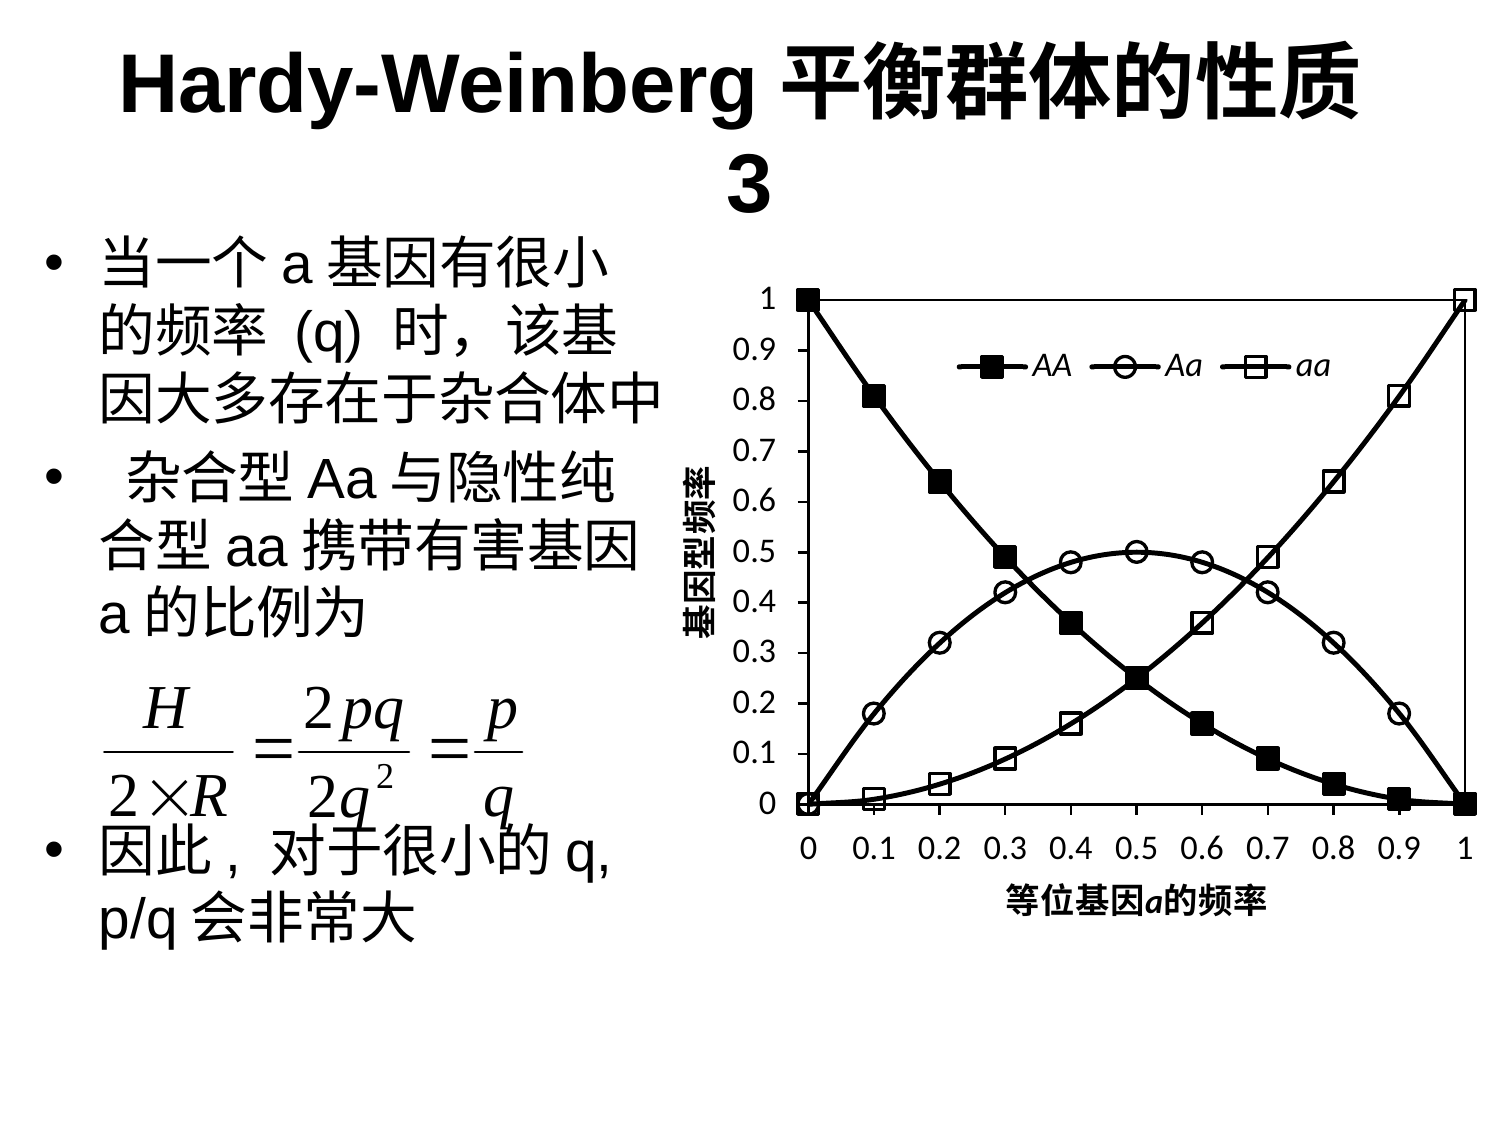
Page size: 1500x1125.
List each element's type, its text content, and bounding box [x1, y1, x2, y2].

title Hardy-Weinberg平衡群体的性质3 [88, 66, 1412, 193]
picture [666, 278, 1495, 929]
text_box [93, 668, 538, 847]
list 当一个a基因有很小的频率 (q) 时，该基因大多存在于杂合体中 杂合型Aa与隐性纯合型aa携带有害基因a的比例为 因此, 对于很小的q, p/q会非常大 [29, 220, 680, 1024]
